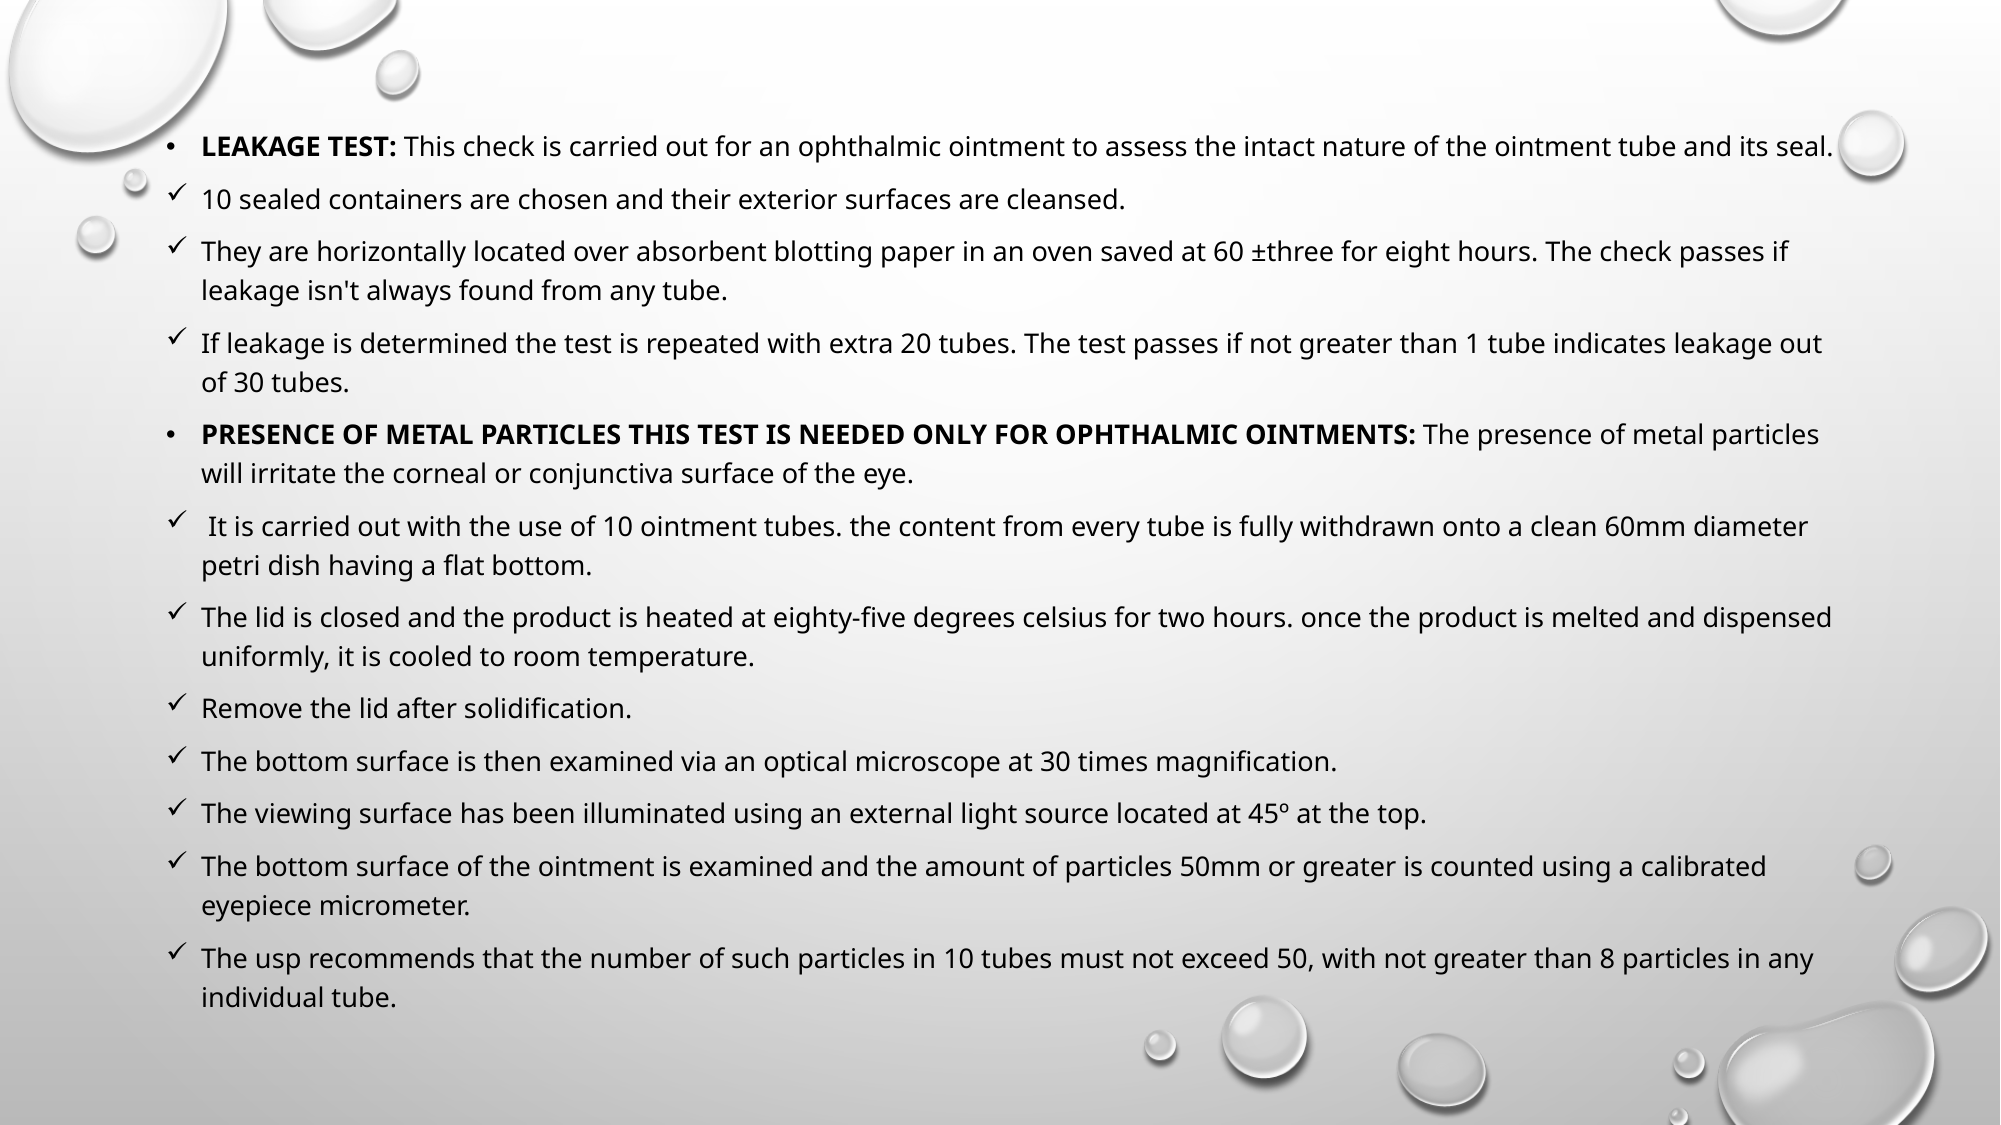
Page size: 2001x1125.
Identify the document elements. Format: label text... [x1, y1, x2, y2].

list Leakage Test: This check is carried out for an ophthalmic ointment to assess the intact nature of the ointment tube and its seal. 10 sealed containers are chosen and their exterior surfaces are cleansed. They are horizontally located over absorbent blotting paper in an oven saved at 60 ±three for eight hours. The check passes if leakage isn't always found from any tube. If leakage is determined the test is repeated with extra 20 tubes. The test passes if not greater than 1 tube indicates leakage out of 30 tubes. Presence of Metal Particles This test is needed only for ophthalmic ointments: The presence of metal particles will irritate the corneal or conjunctiva surface of the eye. It is carried out with the use of 10 ointment tubes. the content from every tube is fully withdrawn onto a clean 60mm diameter petri dish having a flat bottom. The lid is closed and the product is heated at eighty-five degrees celsius for two hours. once the product is melted and dispensed uniformly, it is cooled to room temperature. Remove the lid after solidification. The bottom surface is then examined via an optical microscope at 30 times magnification. The viewing surface has been illuminated using an external light source located at 45º at the top. The bottom surface of the ointment is examined and the amount of particles 50mm or greater is counted using a calibrated eyepiece micrometer. The usp recommends that the number of such particles in 10 tubes must not exceed 50, with not greater than 8 particles in any individual tube. [151, 115, 1852, 1061]
picture [0, 0, 2000, 1125]
